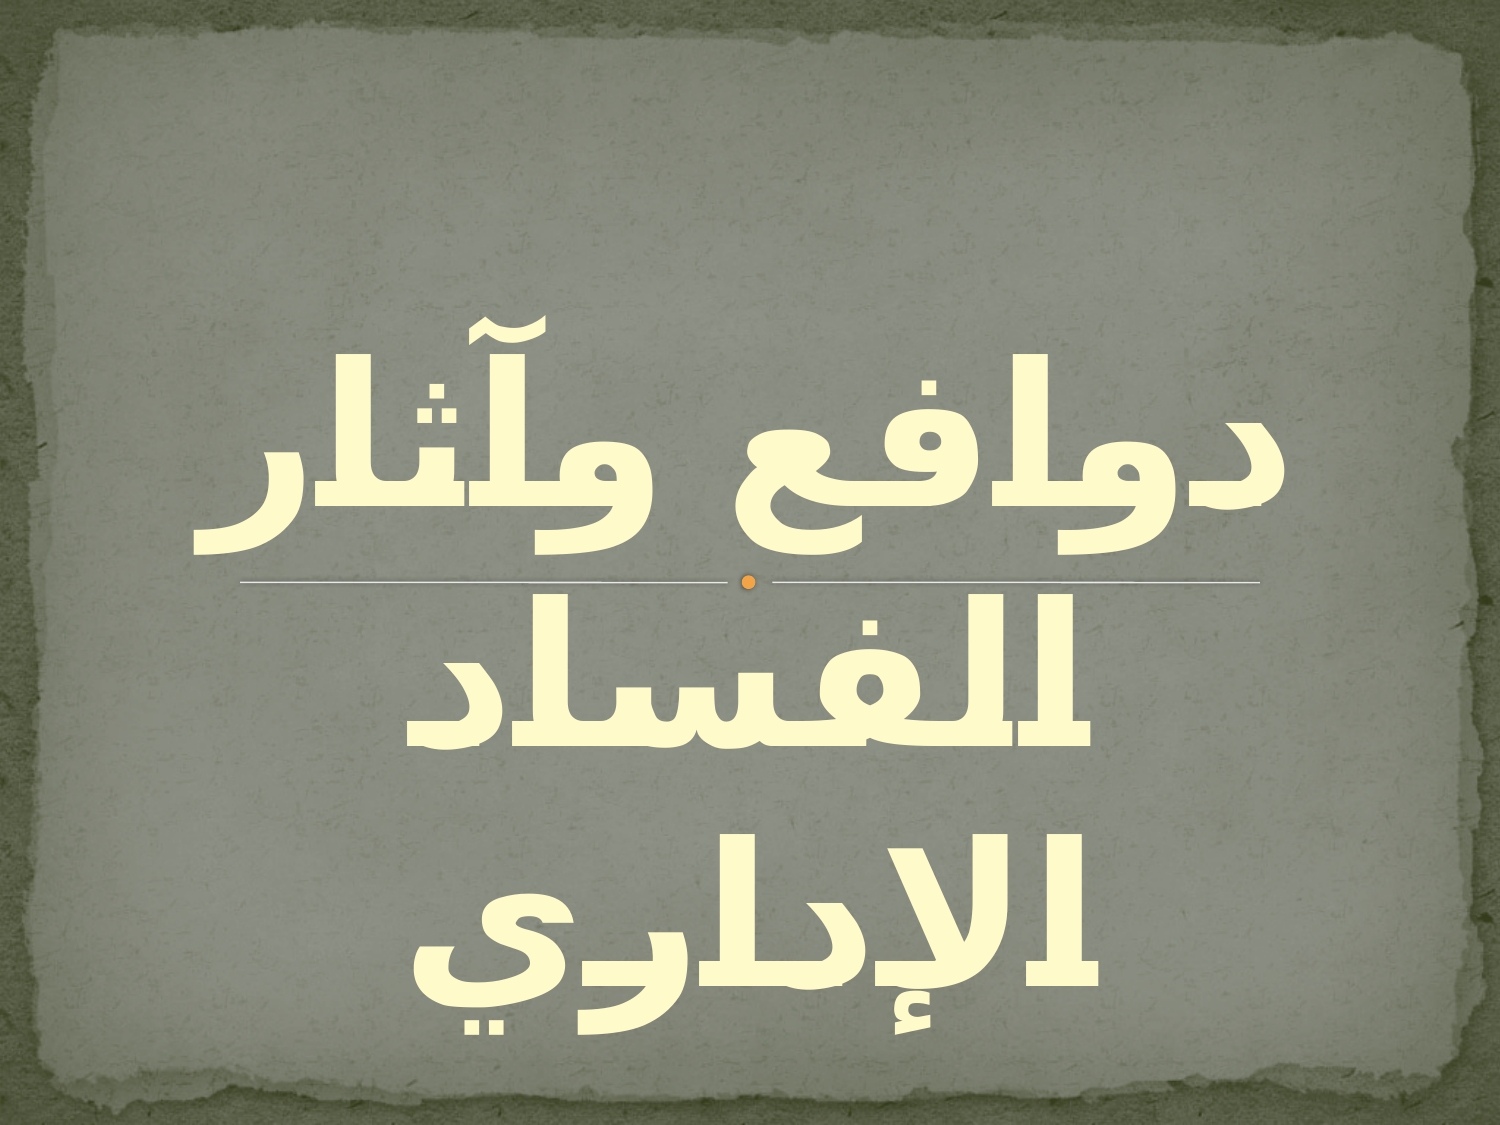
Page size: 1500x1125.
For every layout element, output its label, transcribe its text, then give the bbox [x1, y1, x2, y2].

subtitle دوافع وآثار الفساد الإداري [58, 46, 1442, 1079]
